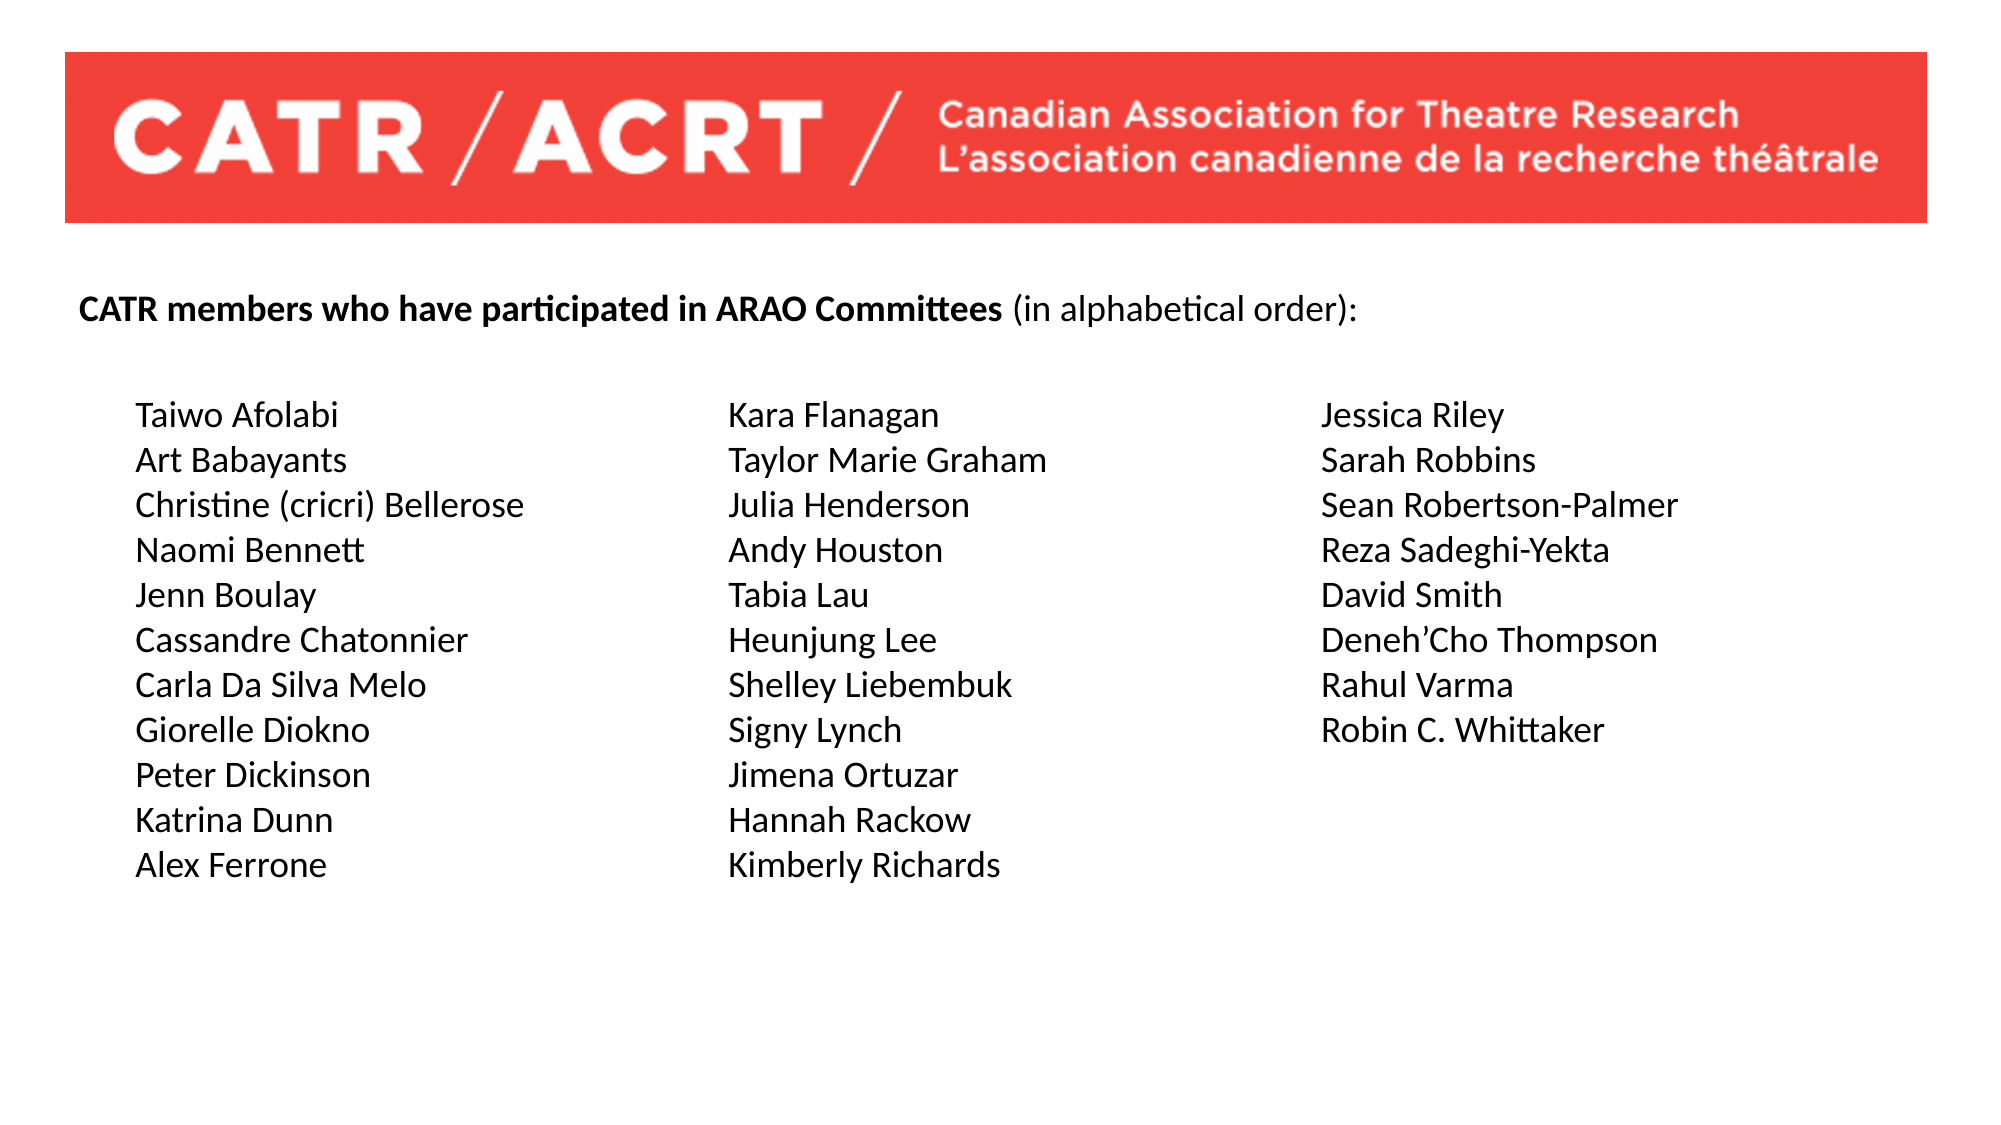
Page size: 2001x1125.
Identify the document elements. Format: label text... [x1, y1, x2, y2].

picture [65, 52, 1927, 223]
text_box CATR members who have participated in ARAO Committees (in alphabetical order): [61, 277, 1797, 382]
text_box Taiwo Afolabi Art Babayants Christine (cricri) Bellerose Naomi Bennett Jenn Boulay Cassandre Chatonnier Carla Da Silva Melo Giorelle Diokno Peter Dickinson Katrina Dunn Alex Ferrone Kara Flanagan Taylor Marie Graham Julia Henderson Andy Houston Tabia Lau Heunjung Lee Shelley Liebembuk Signy Lynch Jimena Ortuzar Hannah Rackow Kimberly Richards Jessica Riley Sarah Robbins Sean Robertson-Palmer Reza Sadeghi-Yekta David Smith Deneh’Cho Thompson Rahul Varma Robin C. Whittaker [118, 383, 1927, 897]
